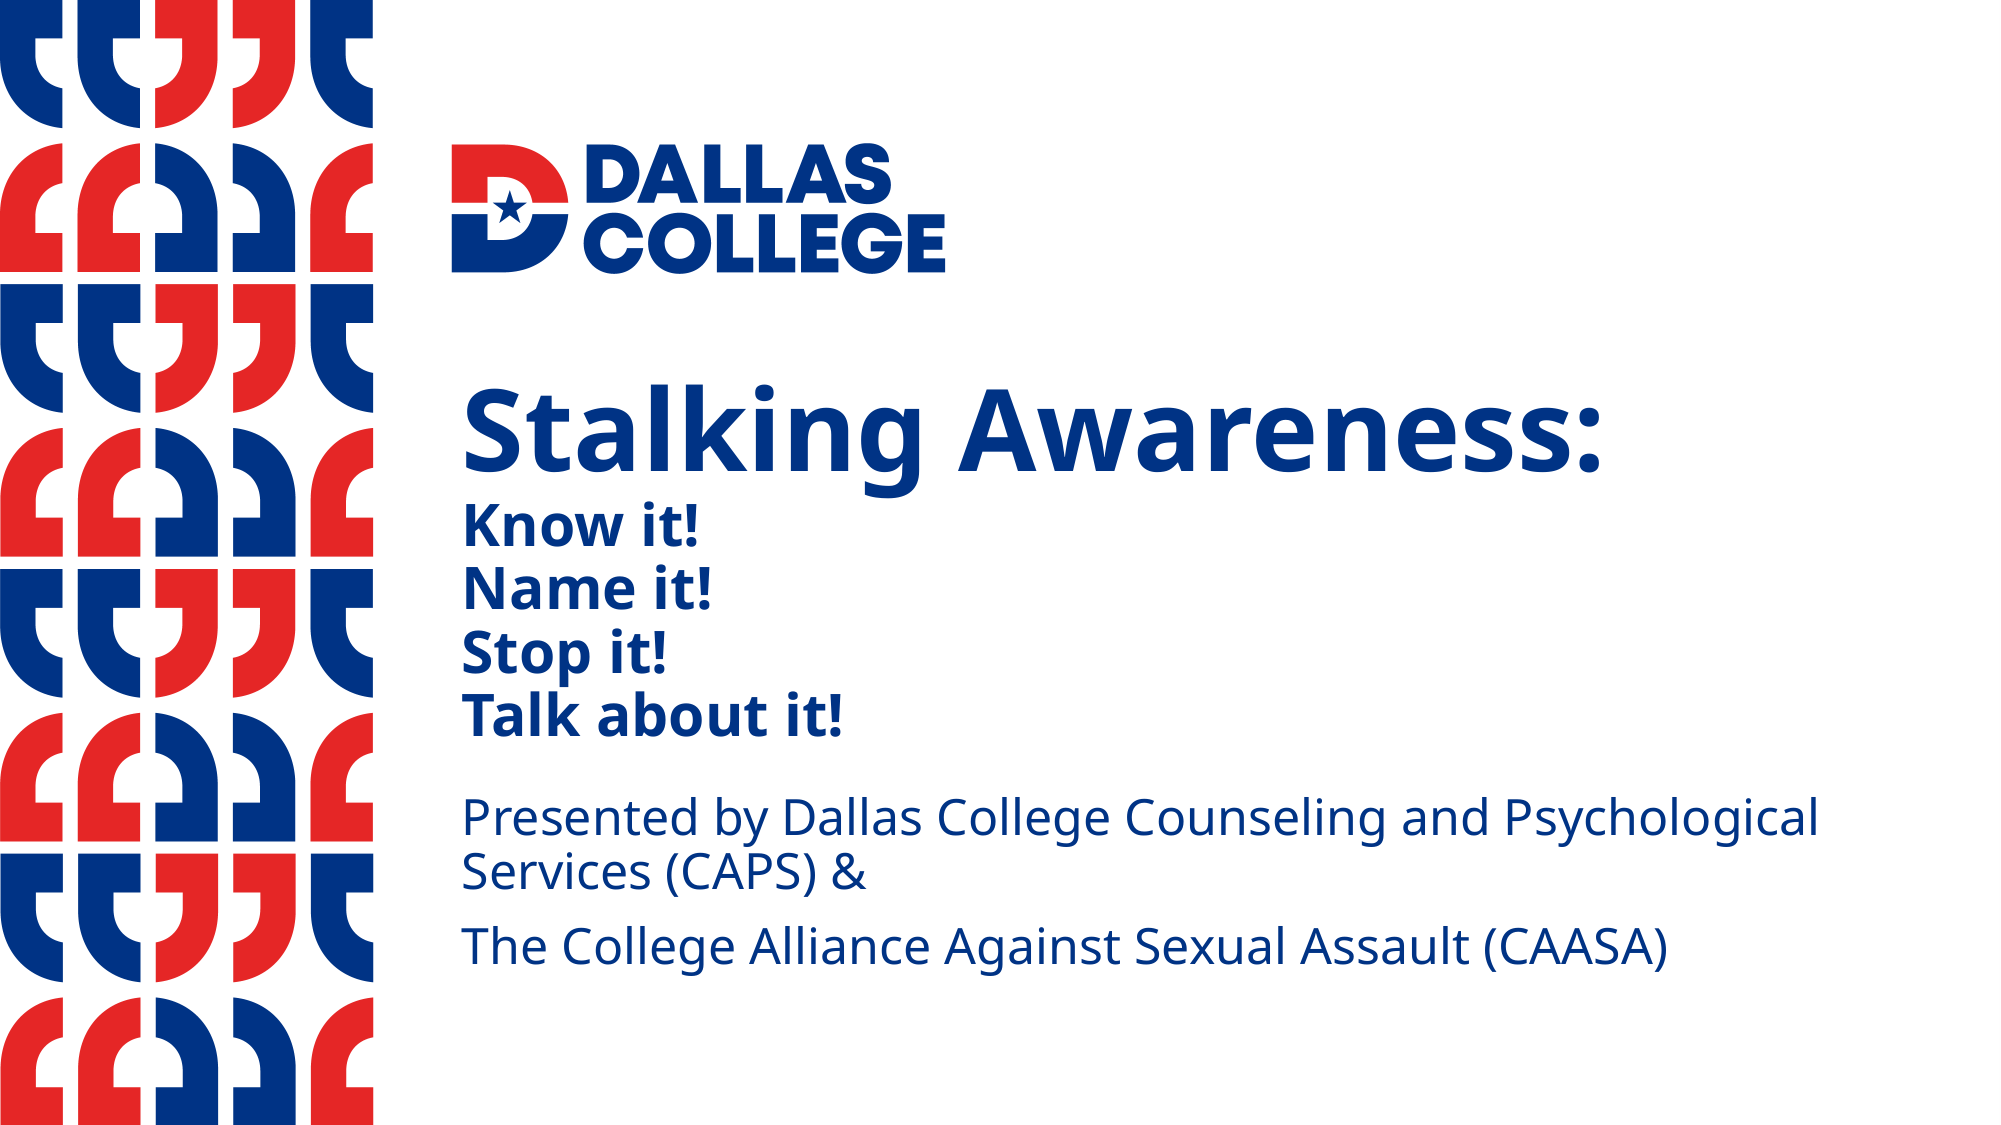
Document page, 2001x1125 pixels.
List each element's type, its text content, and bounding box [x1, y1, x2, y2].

picture [0, 0, 2000, 1125]
title Stalking Awareness: Know it! Name it! Stop it! Talk about it! [446, 365, 1947, 757]
subtitle Presented by Dallas College Counseling and Psychological Services (CAPS) & The College Alliance Against Sexual Assault (CAASA) [446, 785, 1947, 1013]
